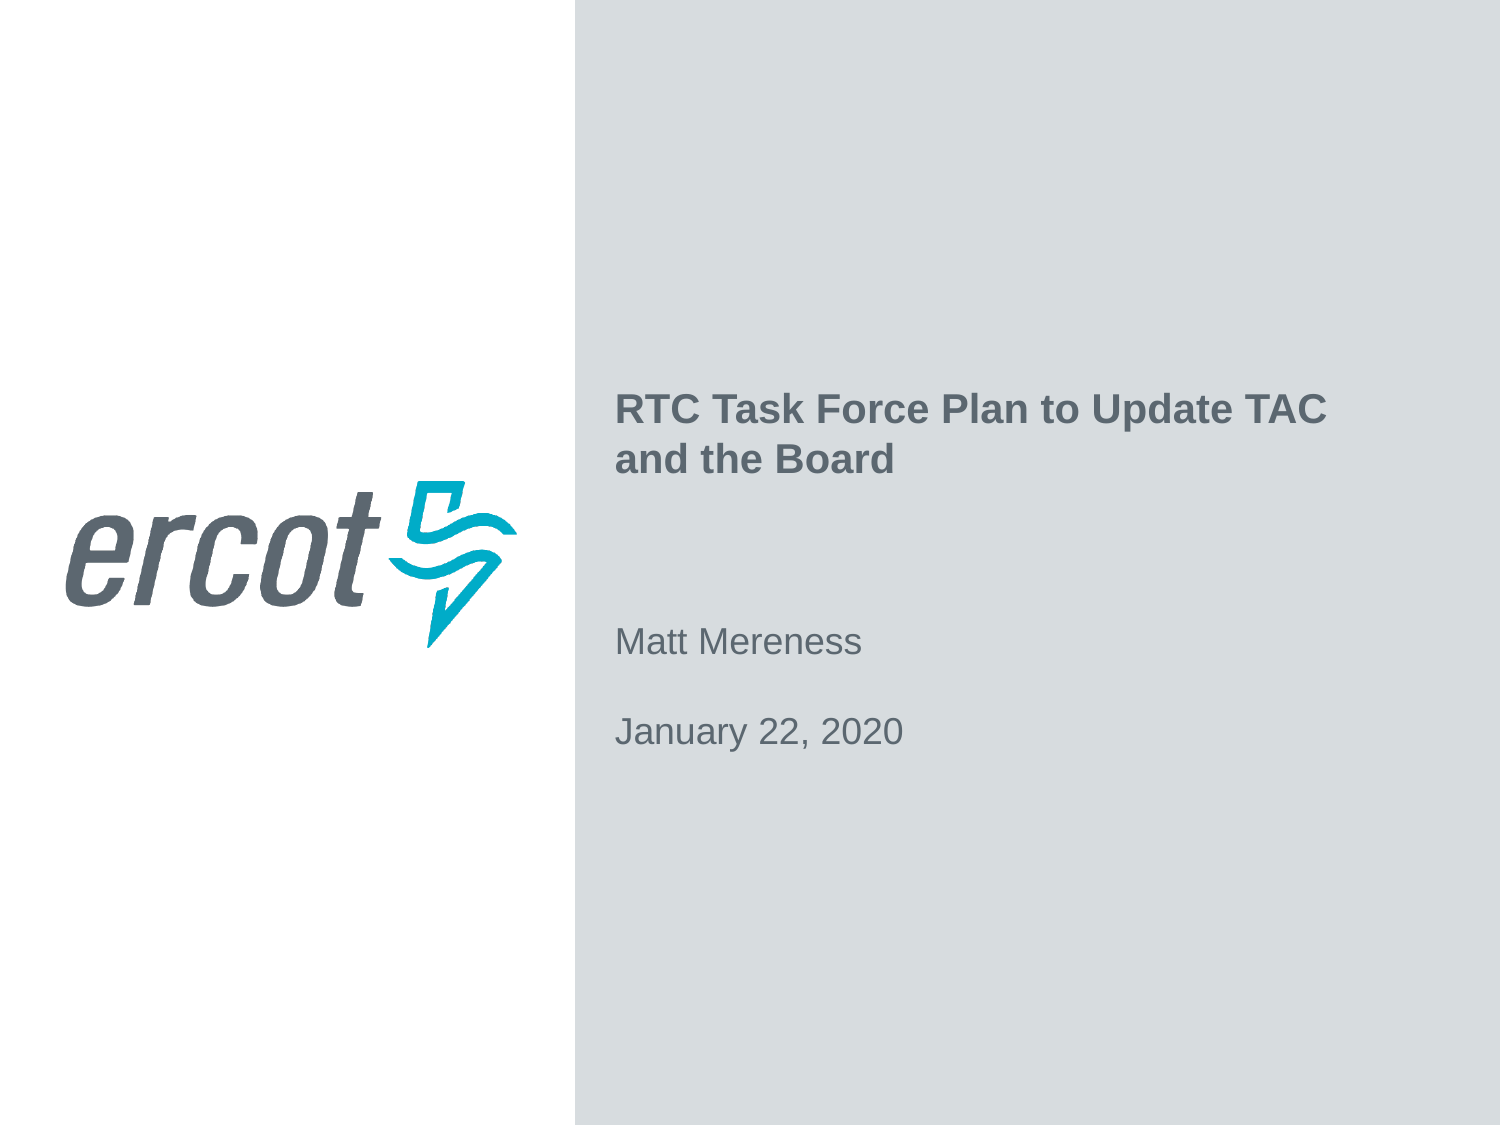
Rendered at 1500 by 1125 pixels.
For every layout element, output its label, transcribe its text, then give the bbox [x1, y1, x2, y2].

text_box RTC Task Force Plan to Update TAC and the Board Matt Mereness January 22, 2020 [599, 374, 1425, 760]
picture [56, 471, 525, 654]
